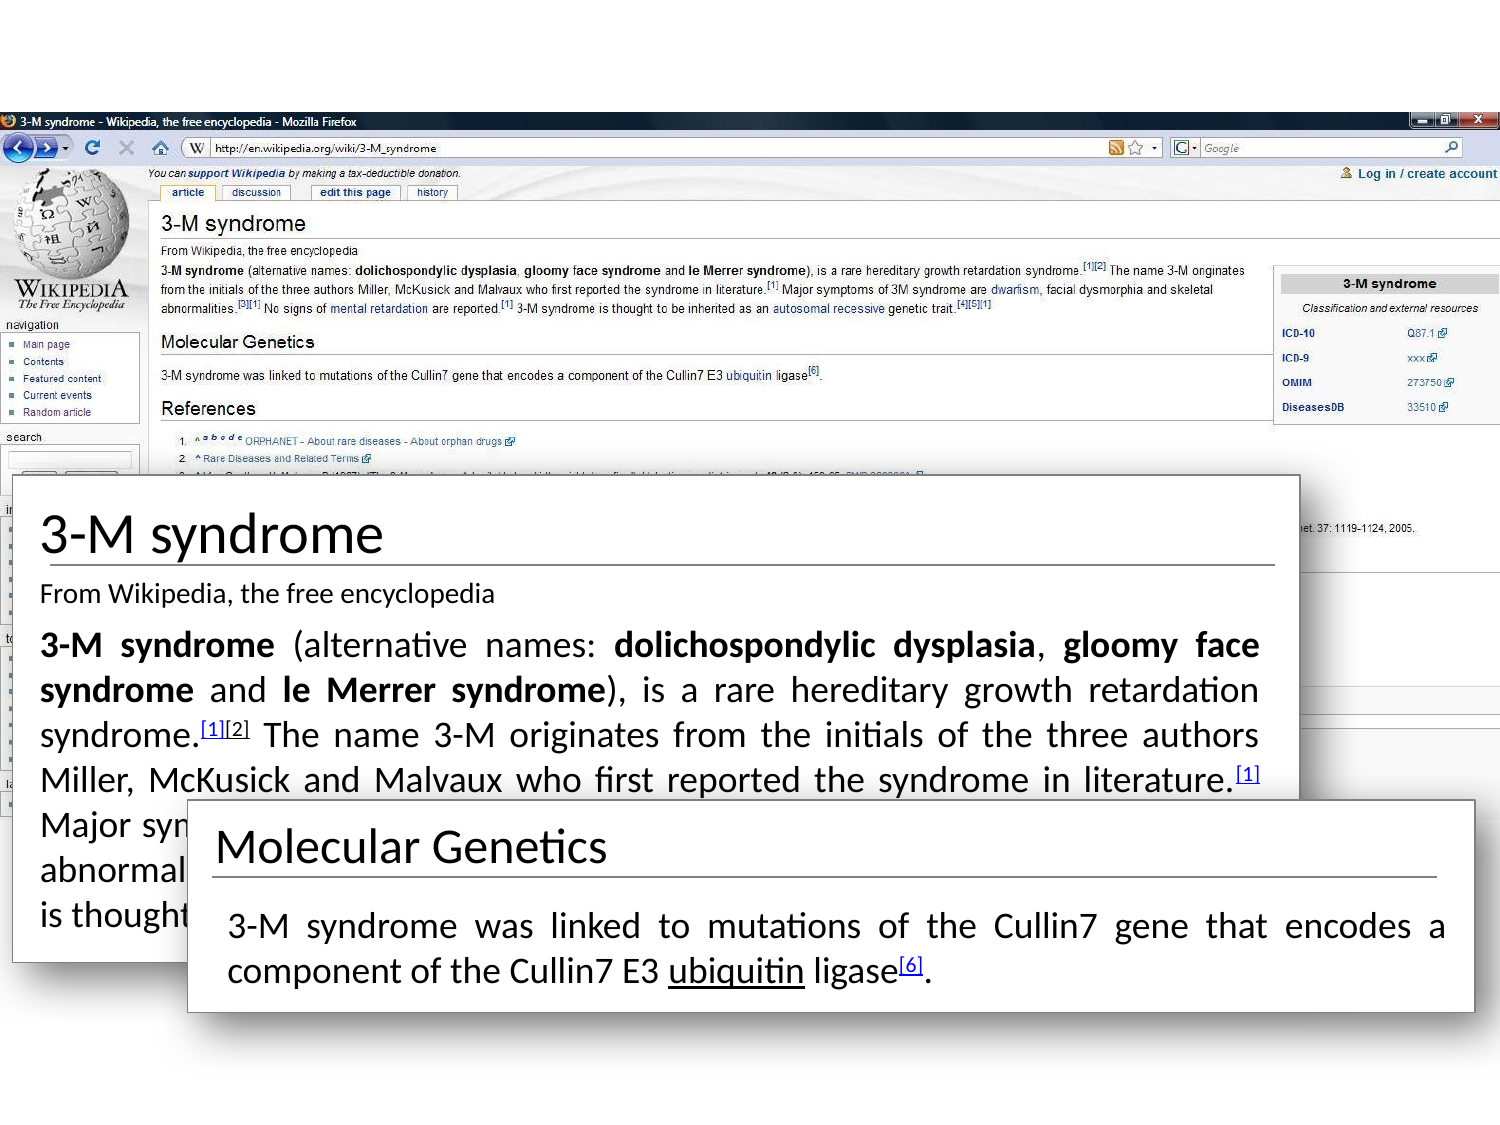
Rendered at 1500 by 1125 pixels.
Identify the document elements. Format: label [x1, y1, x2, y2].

text_box [187, 799, 1476, 1013]
text_box [12, 474, 1301, 963]
picture [0, 112, 1500, 821]
